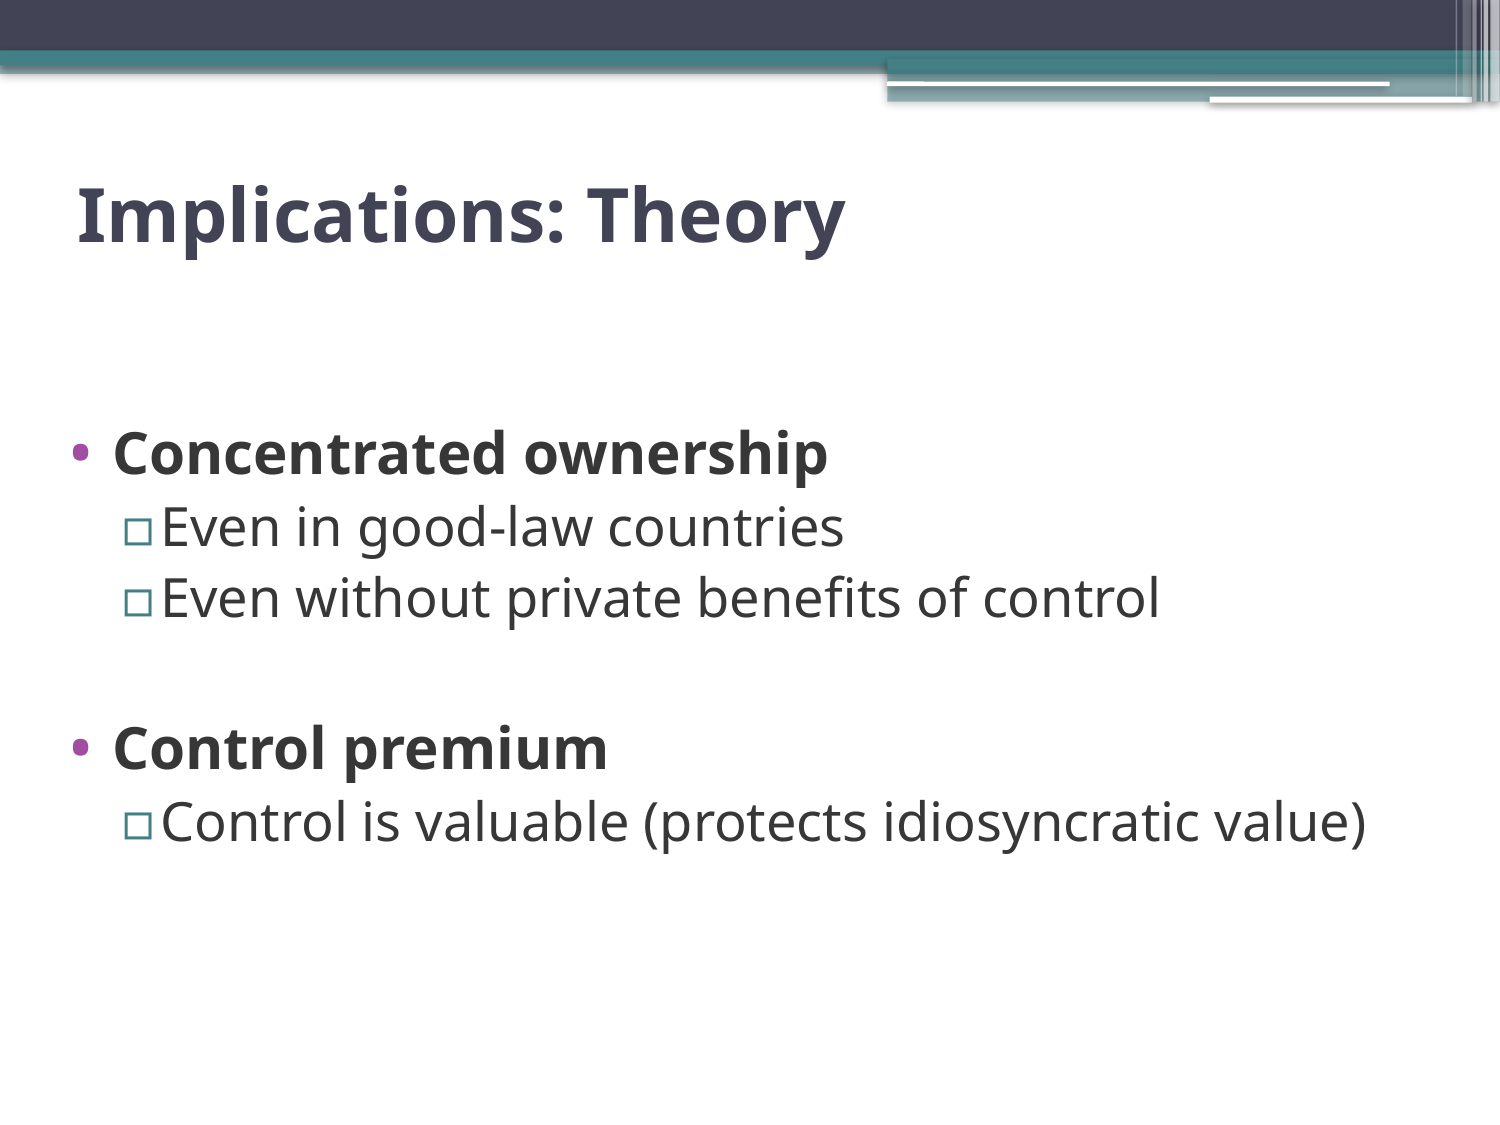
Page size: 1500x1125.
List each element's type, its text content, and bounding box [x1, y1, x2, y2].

title Implications: Theory [62, 137, 1413, 288]
list Concentrated ownership Even in good-law countries Even without private benefits of control Control premium Control is valuable (protects idiosyncratic value) [37, 337, 1425, 1079]
